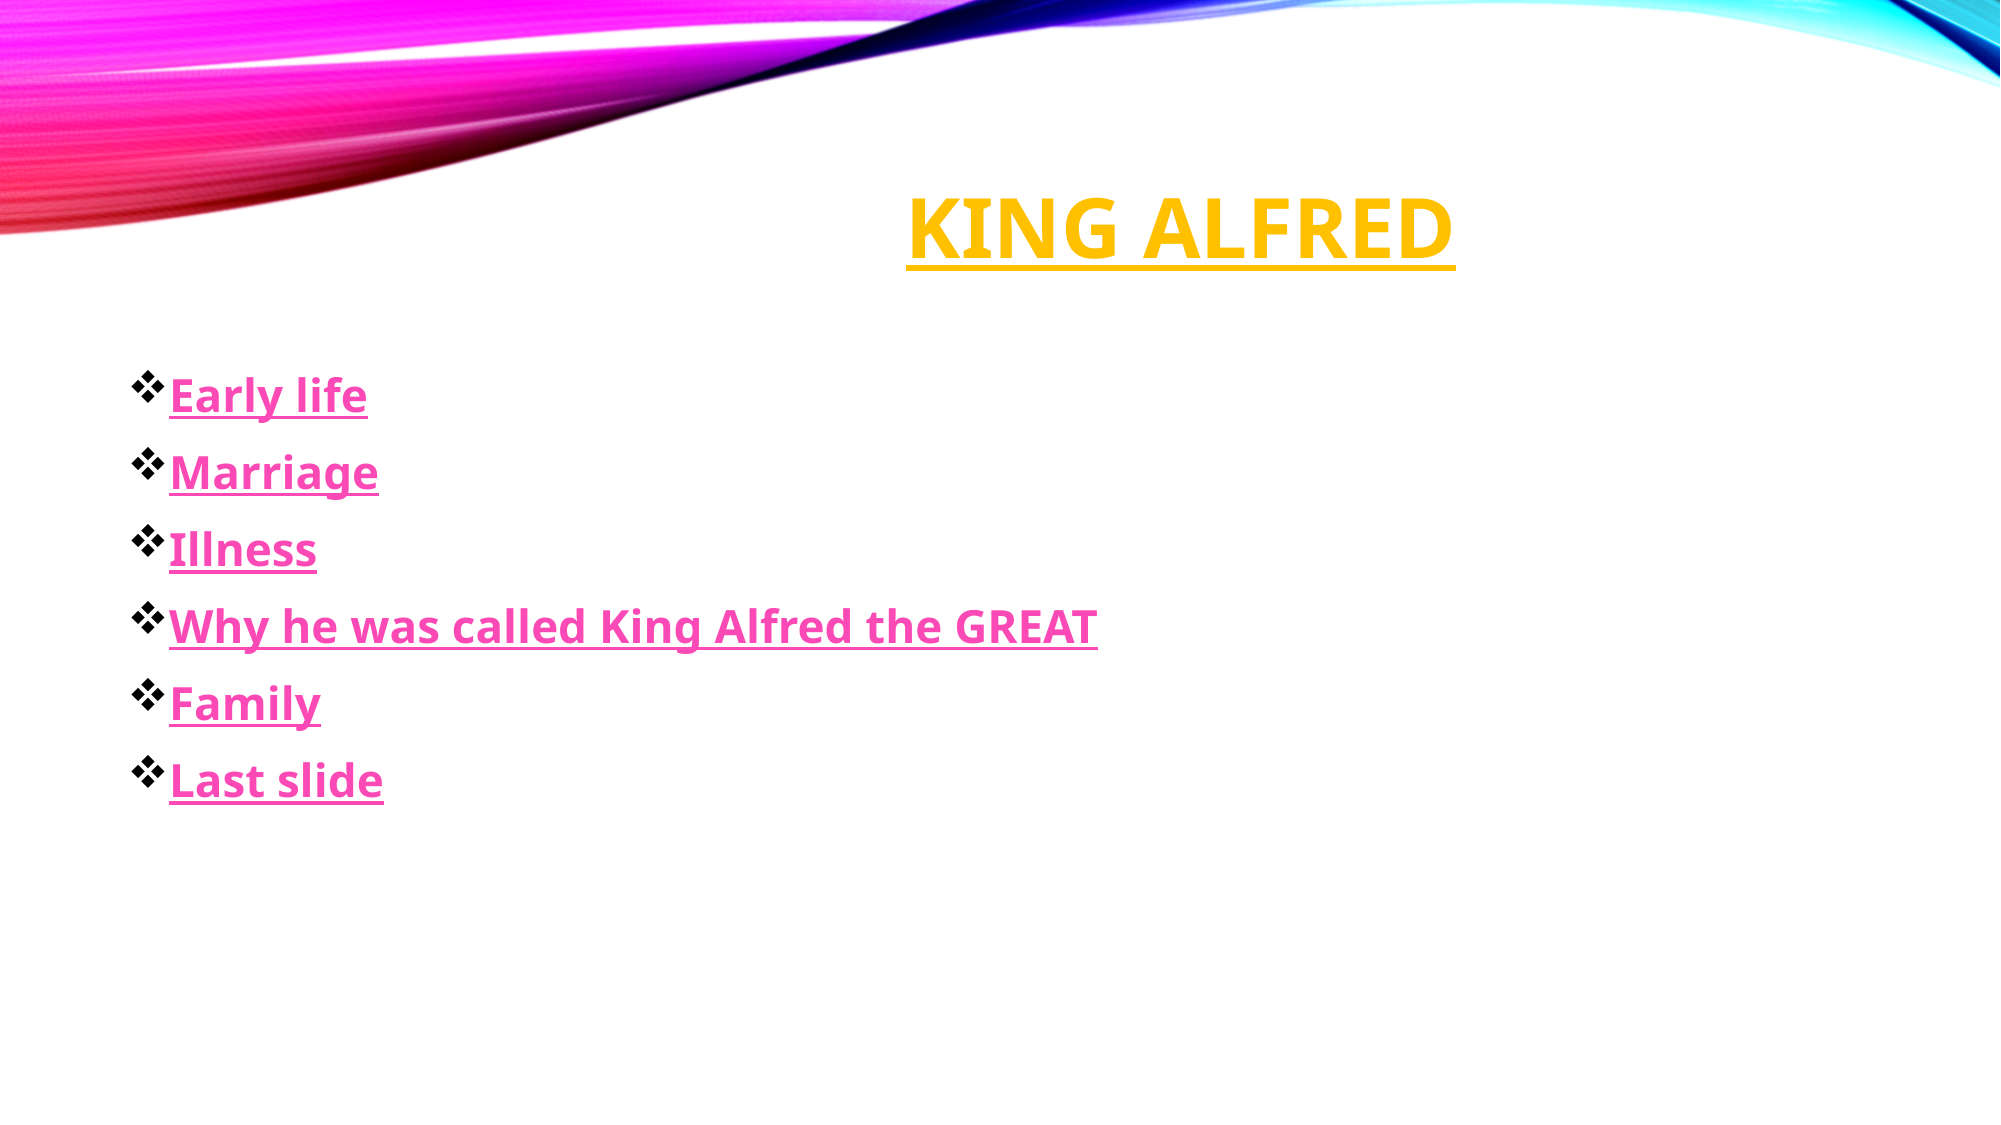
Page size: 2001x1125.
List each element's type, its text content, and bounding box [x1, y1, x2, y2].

picture [1890, 0, 2000, 75]
picture [1910, 0, 2000, 45]
picture [0, 0, 2000, 237]
title King Alfred [474, 125, 1888, 338]
list Early life Marriage Illness Why he was called King Alfred the GREAT Family Last slide [112, 360, 1888, 1021]
